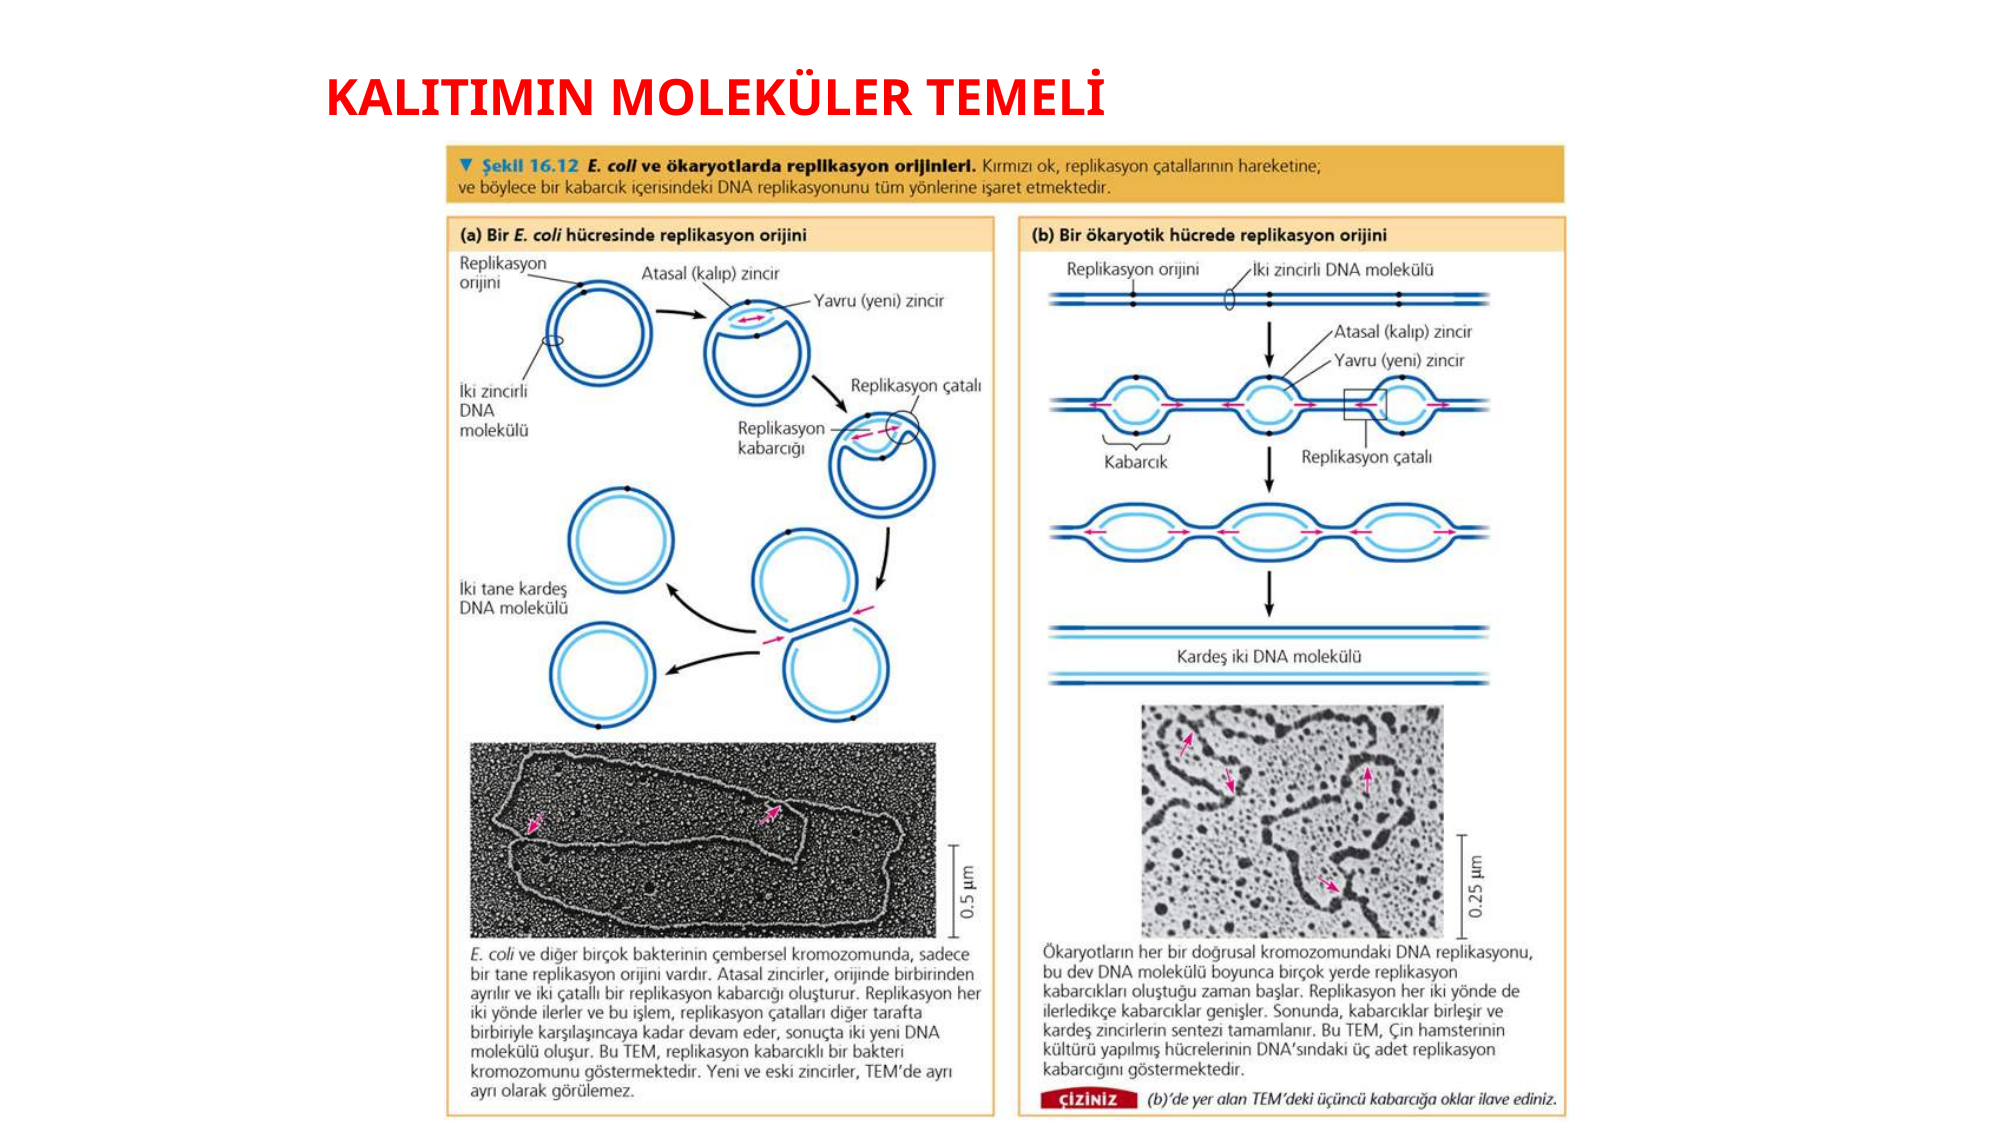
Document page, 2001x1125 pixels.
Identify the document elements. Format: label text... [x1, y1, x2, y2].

picture [444, 140, 1569, 1125]
text_box KALITIMIN MOLEKÜLER TEMELİ [324, 45, 1675, 126]
